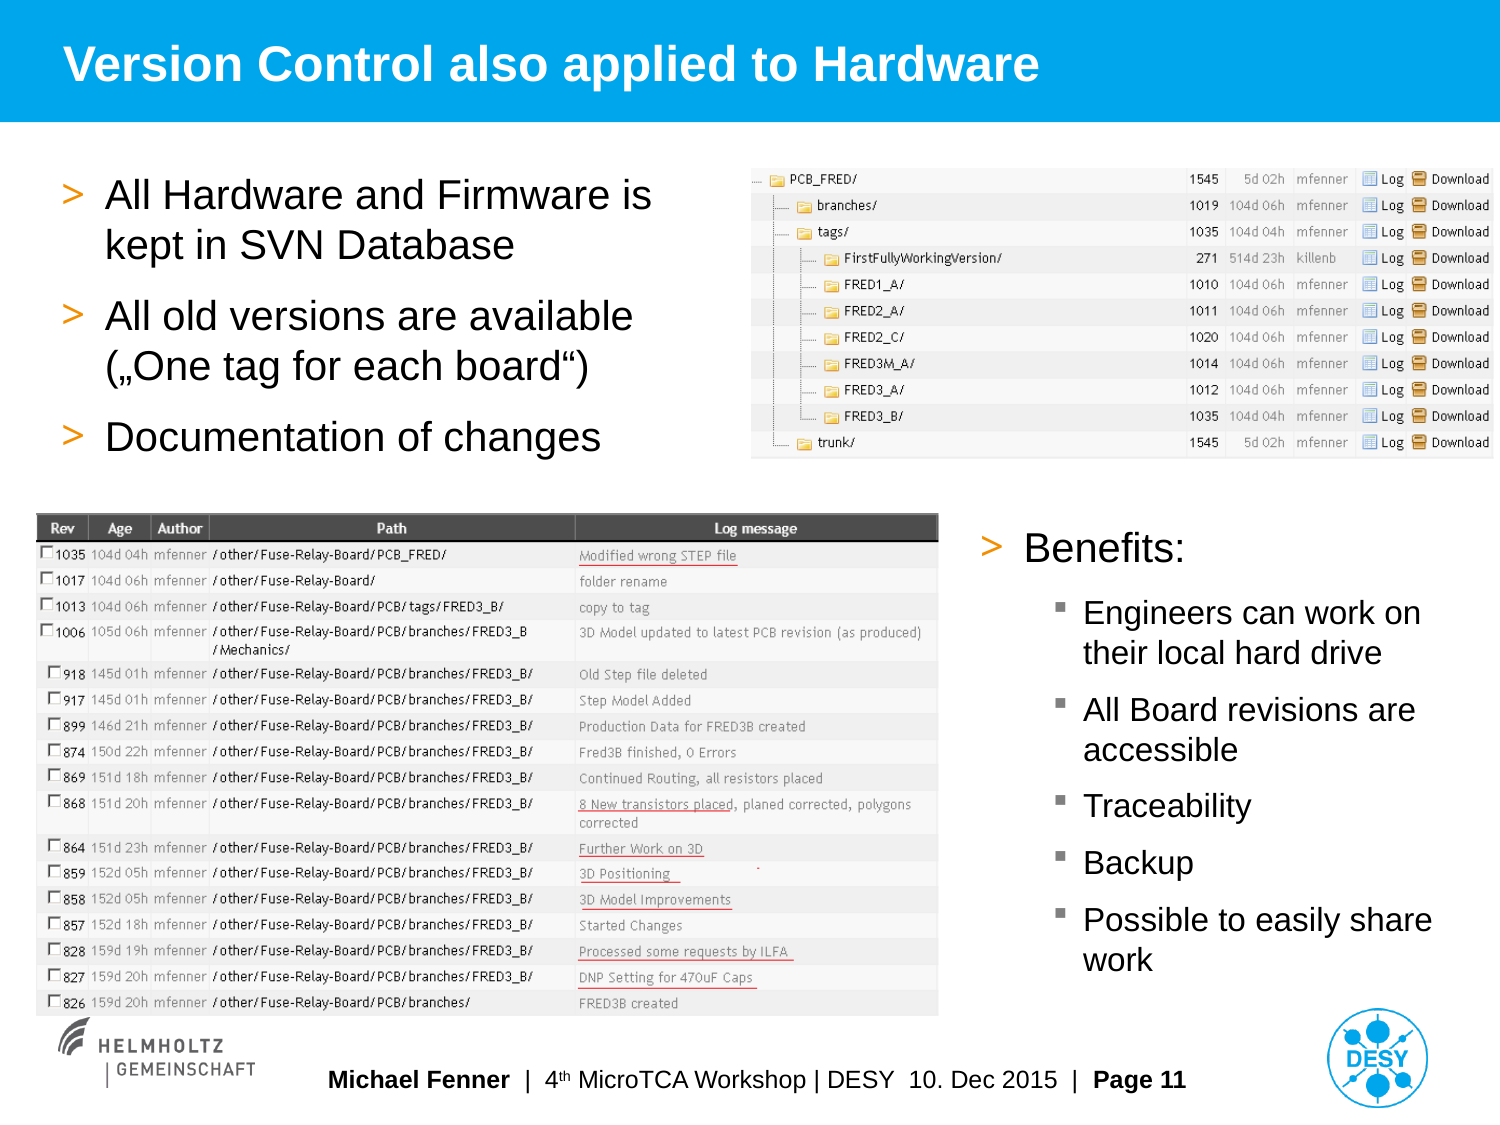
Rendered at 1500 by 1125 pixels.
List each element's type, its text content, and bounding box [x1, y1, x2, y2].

picture [1330, 1011, 1426, 1106]
list All Hardware and Firmware is kept in SVN Database All old versions are available („One tag for each board“) Documentation of changes [46, 160, 694, 486]
picture [1391, 1071, 1428, 1108]
picture [1327, 1068, 1365, 1108]
picture [751, 168, 1500, 463]
picture [1387, 1008, 1428, 1046]
picture [35, 513, 945, 1088]
text_box Benefits: Engineers can work on their local hard drive All Board revisions are accessible Traceability Backup Possible to easily share work [965, 513, 1464, 1000]
picture [1327, 1008, 1368, 1049]
title Version Control also applied to Hardware [47, 16, 1446, 107]
